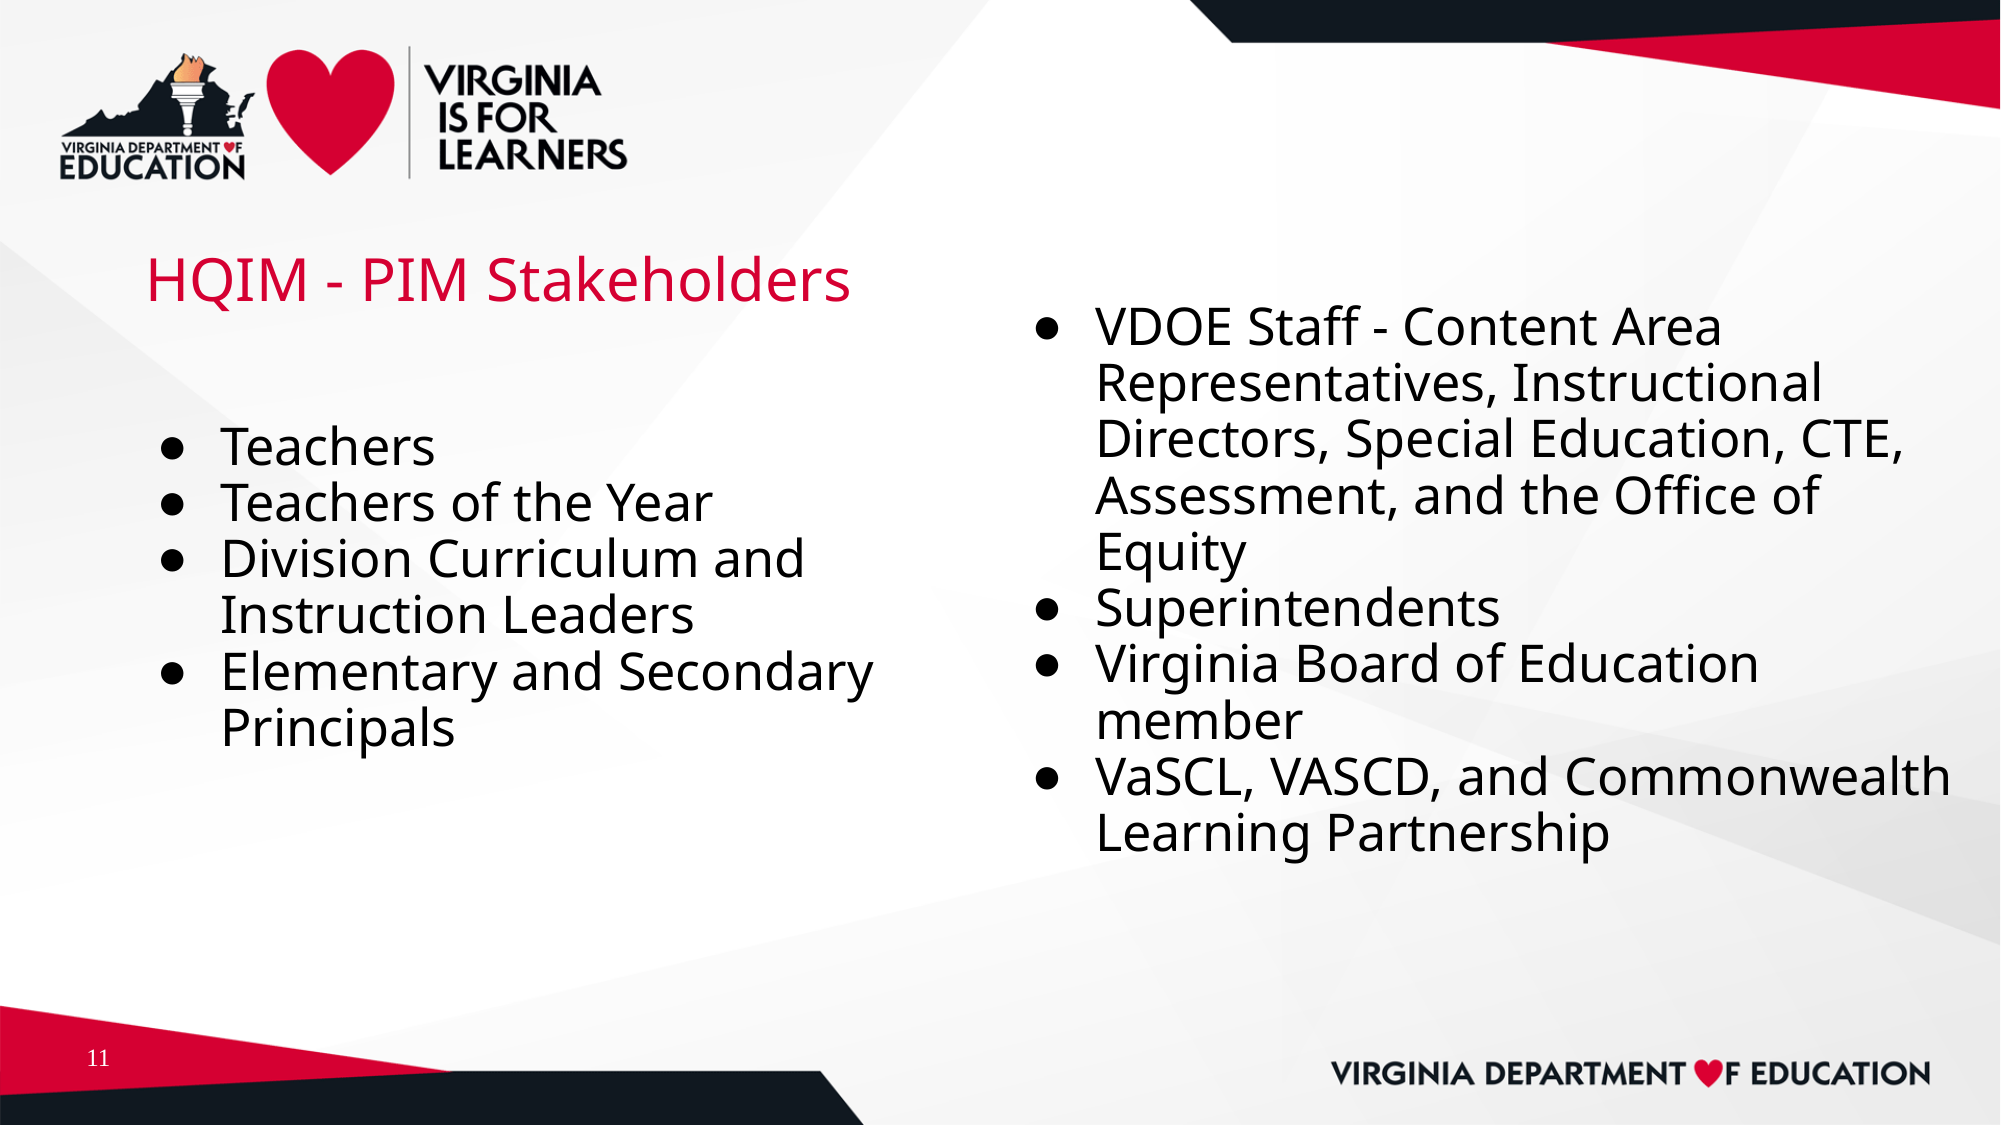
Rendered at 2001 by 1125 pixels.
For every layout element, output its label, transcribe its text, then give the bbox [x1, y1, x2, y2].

slide_number 11 [78, 722, 122, 1125]
title HQIM - PIM Stakeholders [137, 242, 1863, 322]
picture [0, 0, 2001, 1125]
list Teachers Teachers of the Year Division Curriculum and Instruction Leaders Elementary and Secondary Principals [137, 377, 988, 997]
list VDOE Staff - Content Area Representatives, Instructional Directors, Special Education, CTE, Assessment, and the Office of Equity Superintendents Virginia Board of Education member VaSCL, VASCD, and Commonwealth Learning Partnership [1012, 421, 1972, 1025]
